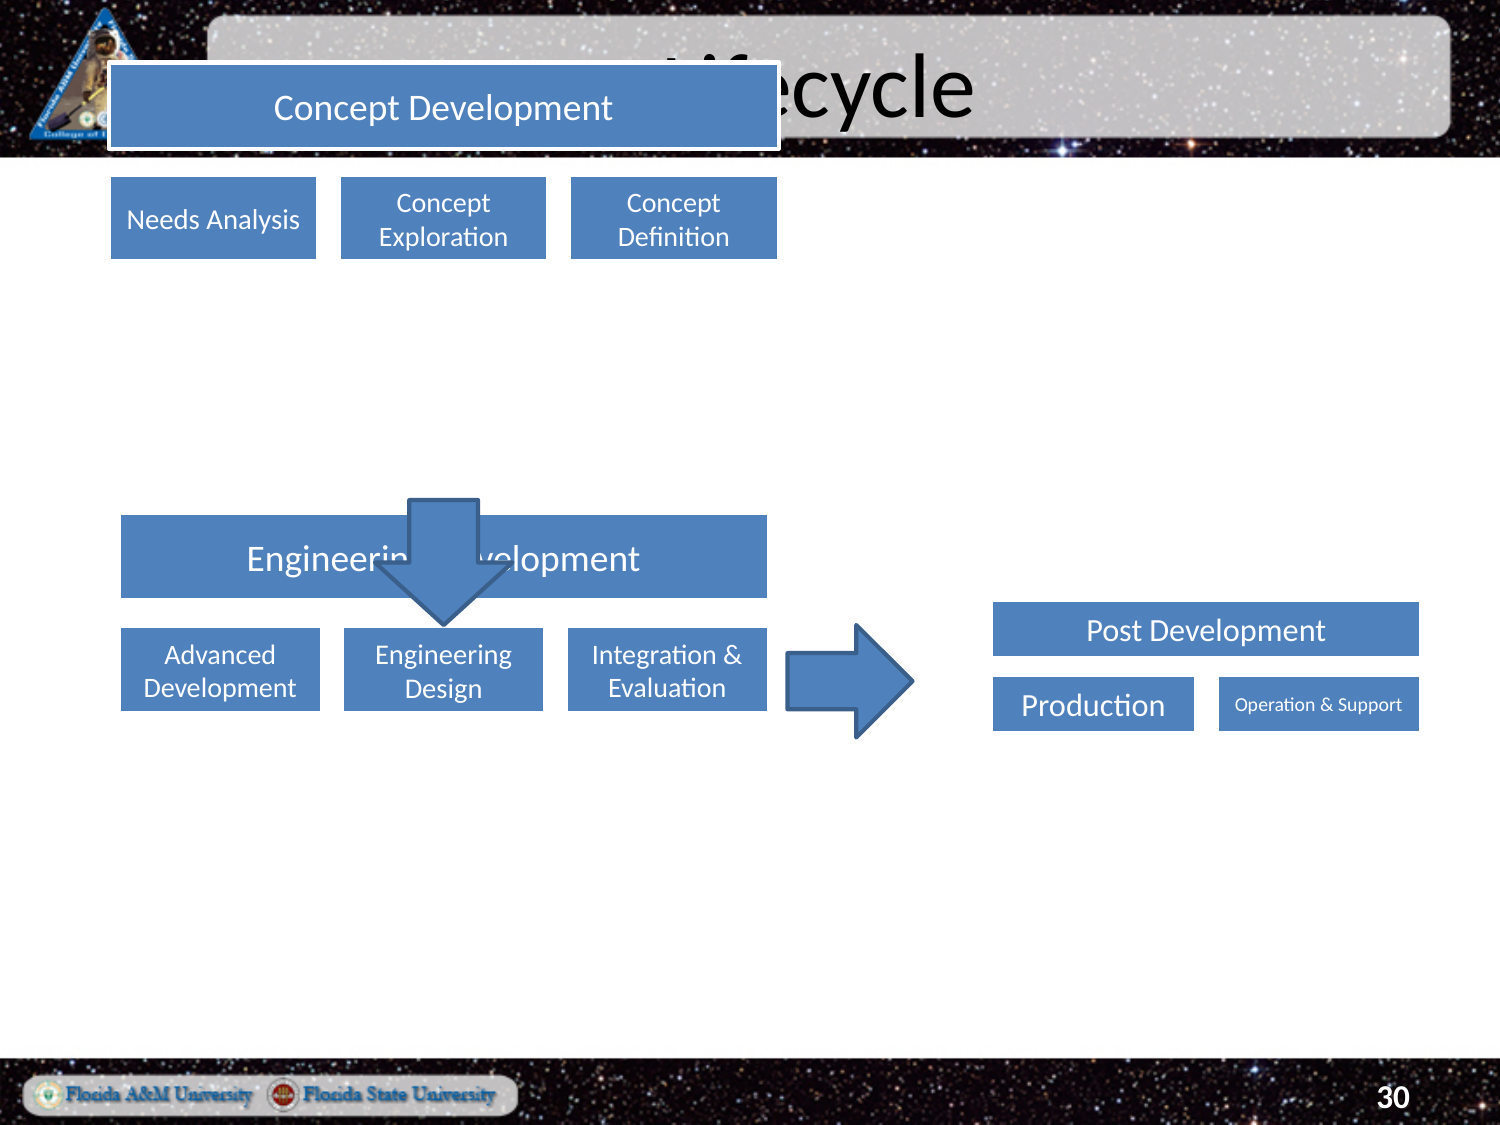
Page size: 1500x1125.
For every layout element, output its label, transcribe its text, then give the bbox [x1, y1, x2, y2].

text_box [854, 623, 915, 740]
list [24, 62, 863, 598]
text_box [937, 599, 1476, 959]
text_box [37, 512, 851, 1055]
slide_number 30 [1074, 1065, 1425, 1125]
title Lifecycle [212, 24, 1426, 138]
picture [0, 0, 1500, 1125]
